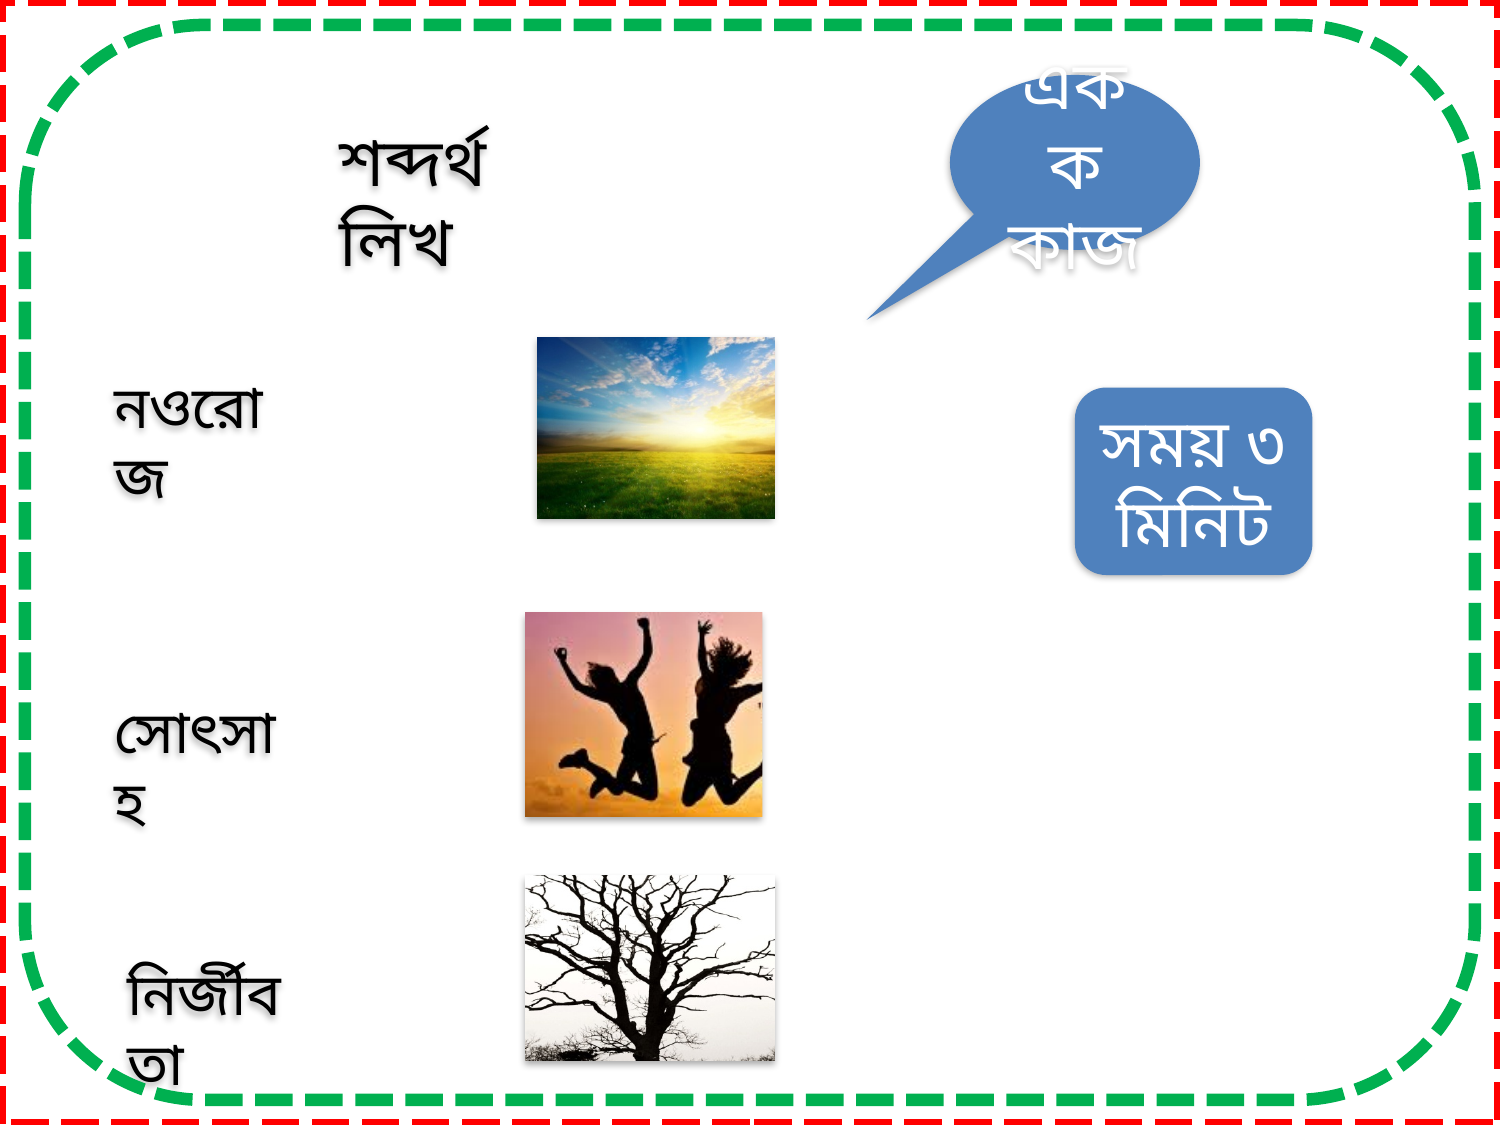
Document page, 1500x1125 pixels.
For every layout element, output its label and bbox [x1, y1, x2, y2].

picture [537, 337, 775, 519]
picture [524, 874, 776, 1061]
text_box [0, 0, 1500, 1125]
picture [524, 612, 763, 817]
